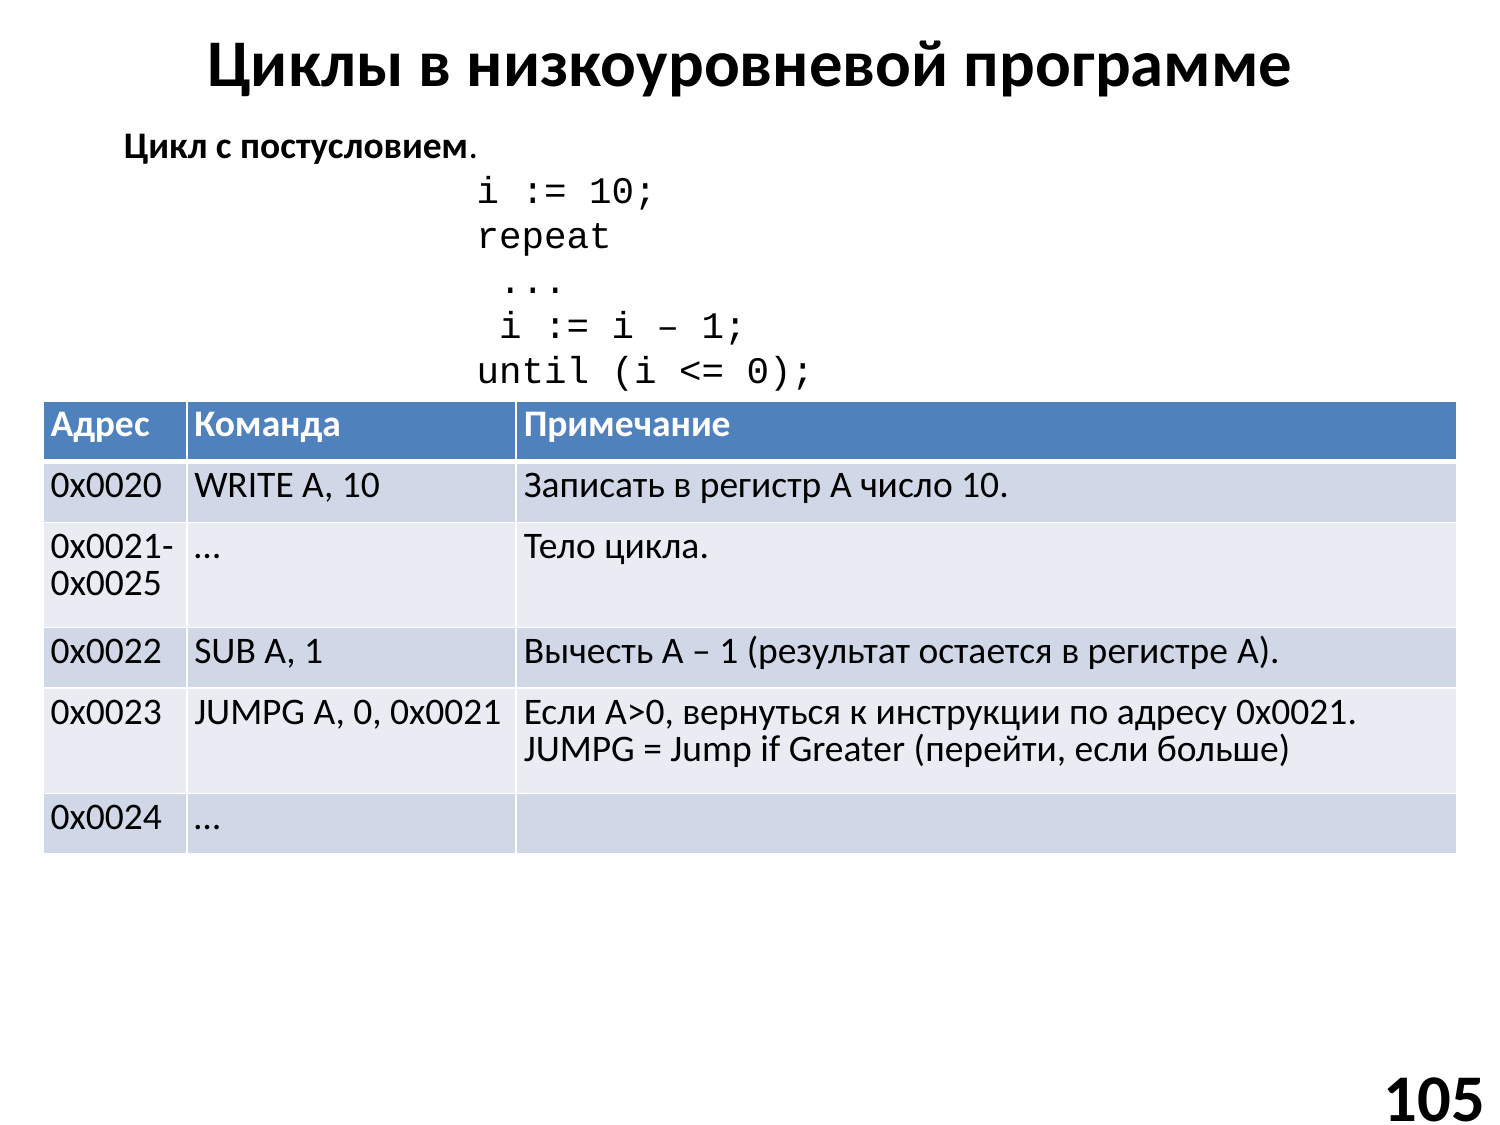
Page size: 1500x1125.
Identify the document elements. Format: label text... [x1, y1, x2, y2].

table_header Команда [188, 402, 515, 459]
table_cell Тело цикла. [517, 523, 1456, 627]
table_cell … [188, 523, 515, 627]
table_cell … [188, 794, 515, 853]
table_cell Если A>0, вернуться к инструкции по адресу 0x0021. JUMPG = Jump if Greater (перейти, если больше) [517, 689, 1456, 793]
table_cell 0x0021-0x0025 [44, 523, 186, 627]
table_cell [517, 794, 1456, 853]
table_cell SUB A, 1 [188, 628, 515, 687]
title Циклы в низкоуровневой программе [41, 7, 1459, 112]
table_cell 0x0020 [44, 464, 186, 522]
table_cell Записать в регистр A число 10. [517, 464, 1456, 522]
table_cell Вычесть A – 1 (результат остается в регистре A). [517, 628, 1456, 687]
table_cell 0x0023 [44, 689, 186, 793]
table_cell JUMPG A, 0, 0x0021 [188, 689, 515, 793]
text_box Цикл с постусловием. i := 10; repeat ... i := i – 1; until (i <= 0); [109, 113, 1445, 398]
table_header Примечание [517, 402, 1456, 459]
slide_number 105 [1328, 1065, 1500, 1125]
table_cell WRITE A, 10 [188, 464, 515, 522]
table_cell 0x0022 [44, 628, 186, 687]
table_cell 0x0024 [44, 794, 186, 853]
table_header Адрес [44, 402, 186, 459]
